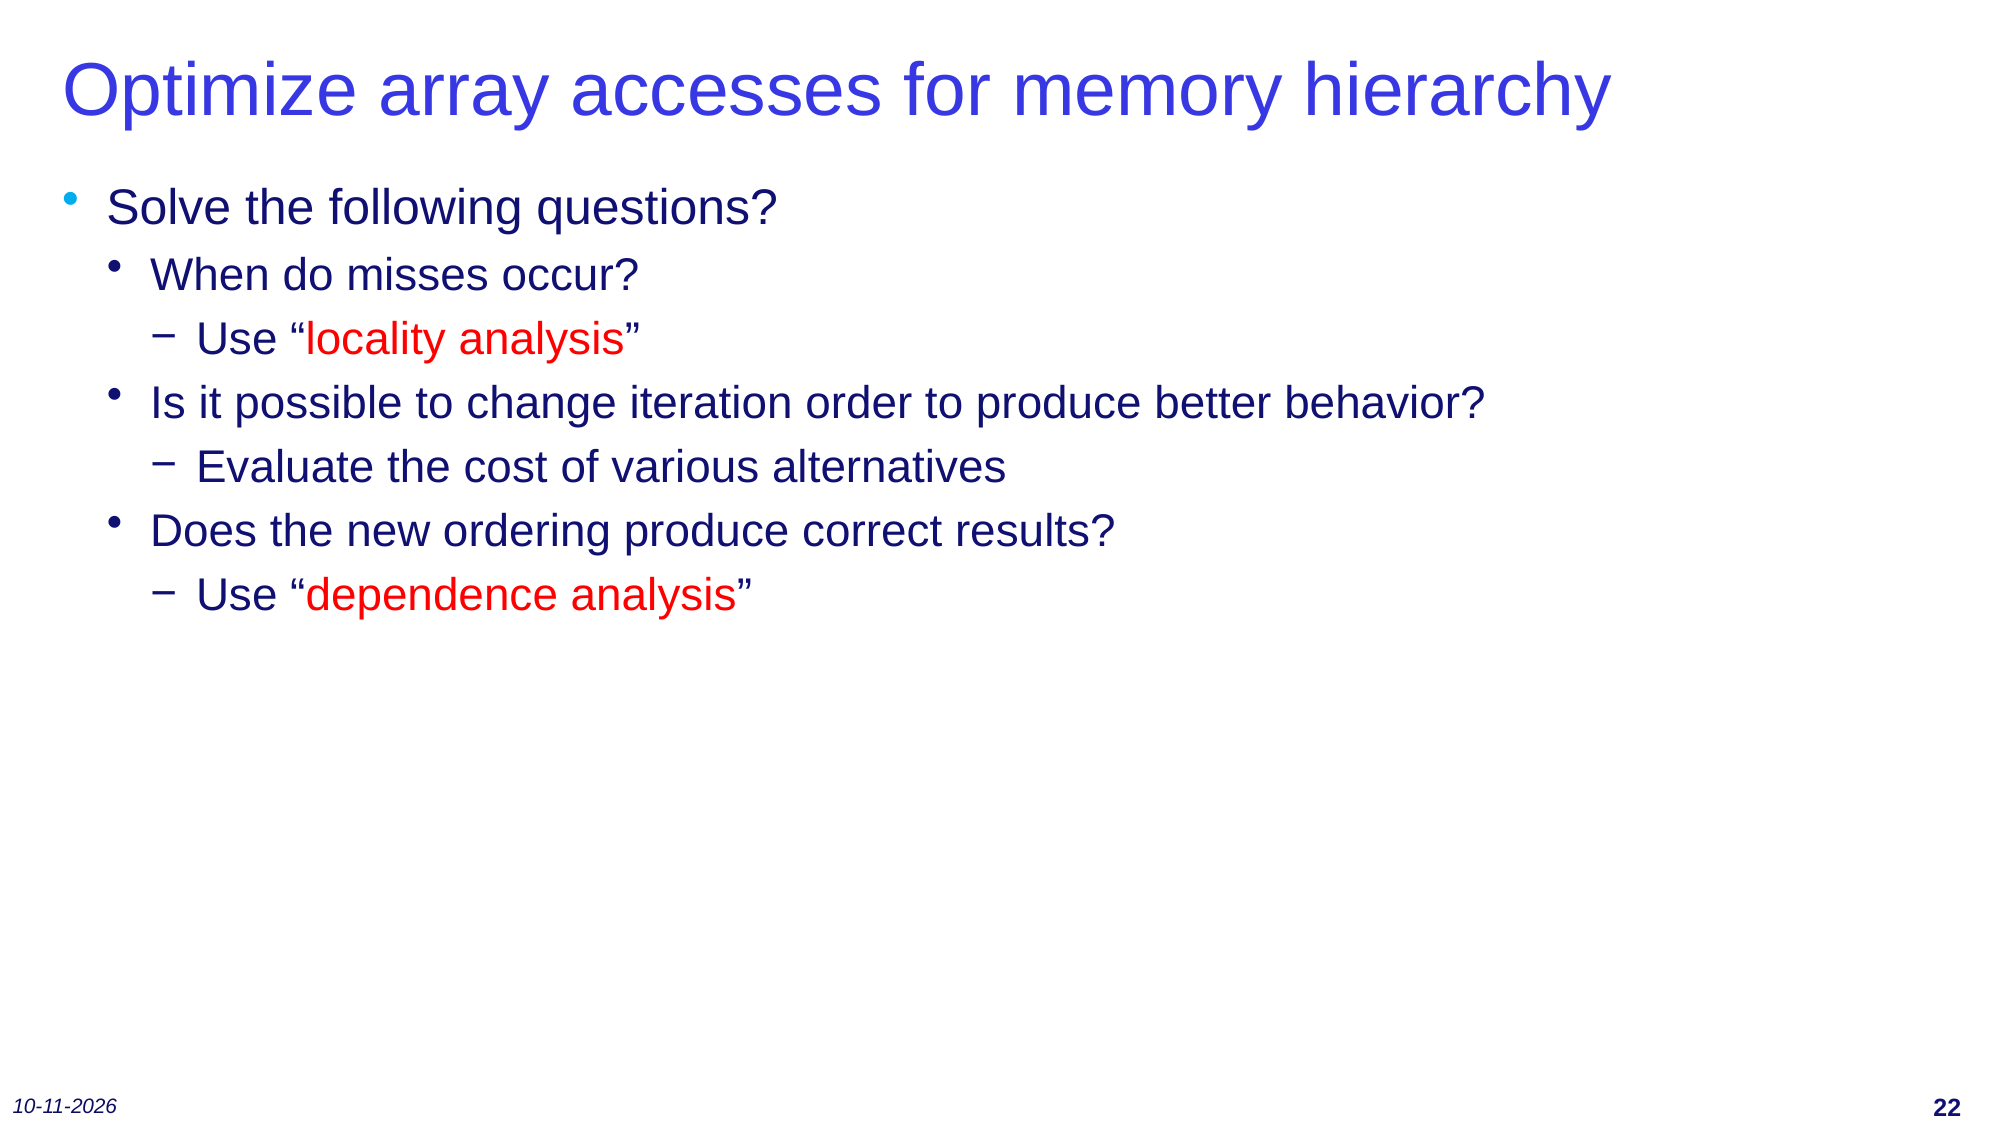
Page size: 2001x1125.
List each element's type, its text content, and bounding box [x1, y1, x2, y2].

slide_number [12, 1086, 247, 1125]
title Optimize array accesses for memory hierarchy [62, 12, 1951, 160]
list Solve the following questions? When do misses occur? Use “locality analysis” Is it possible to change iteration order to produce better behavior? Evaluate the cost of various alternatives Does the new ordering produce correct results? Use “dependence analysis” [62, 174, 1951, 1063]
slide_number 21 [1933, 1087, 2000, 1125]
